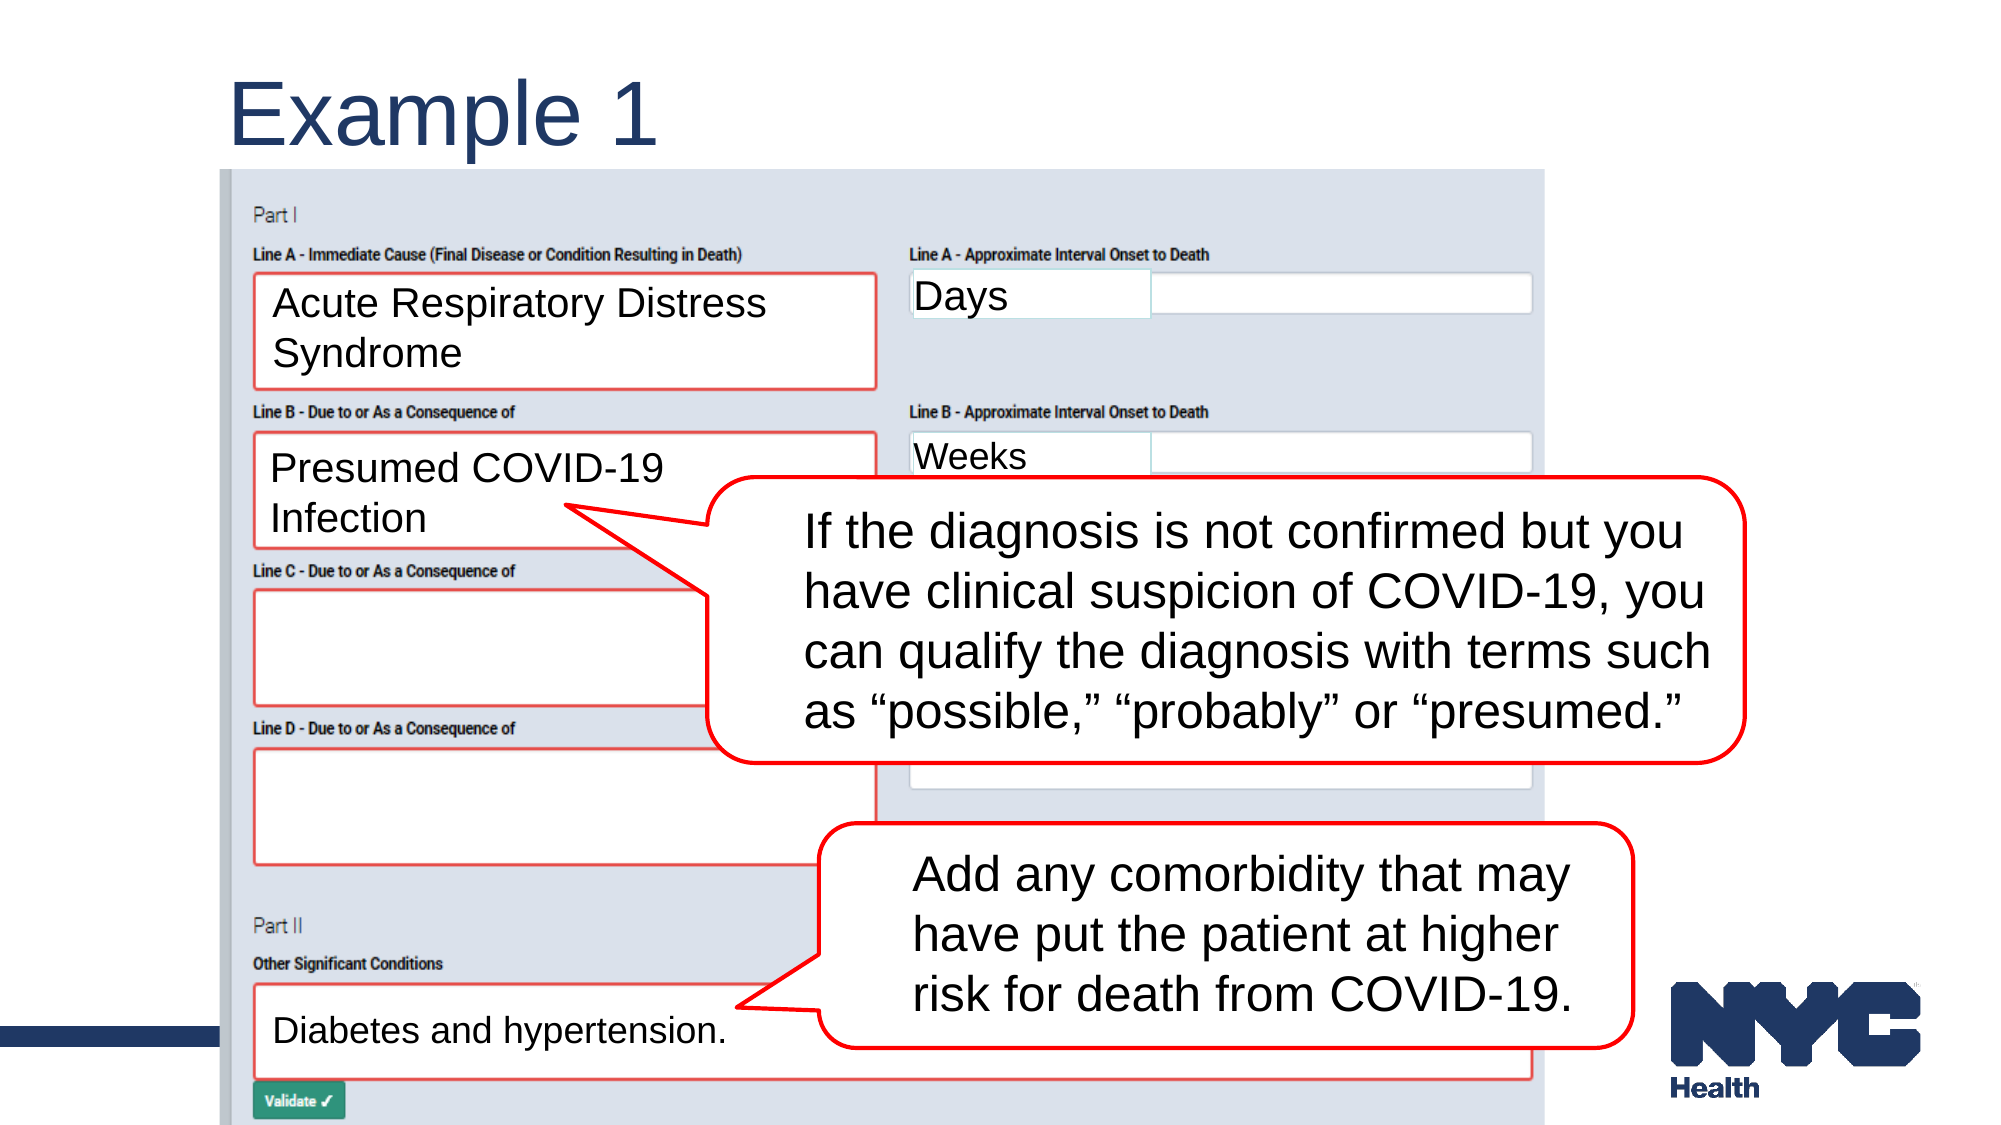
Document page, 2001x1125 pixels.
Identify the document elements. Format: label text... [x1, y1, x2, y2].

picture [1671, 982, 1921, 1098]
text_box Add any comorbidity that may have put the patient at higher risk for death from COVID-19. [1550, 823, 1634, 1048]
picture [219, 169, 1545, 1125]
text_box If the diagnosis is not confirmed but you have clinical suspicion of COVID-19, you can qualify the diagnosis with terms such as “possible,” “probably” or “presumed.” [1550, 477, 1745, 763]
title Example 1 [219, 14, 2000, 203]
